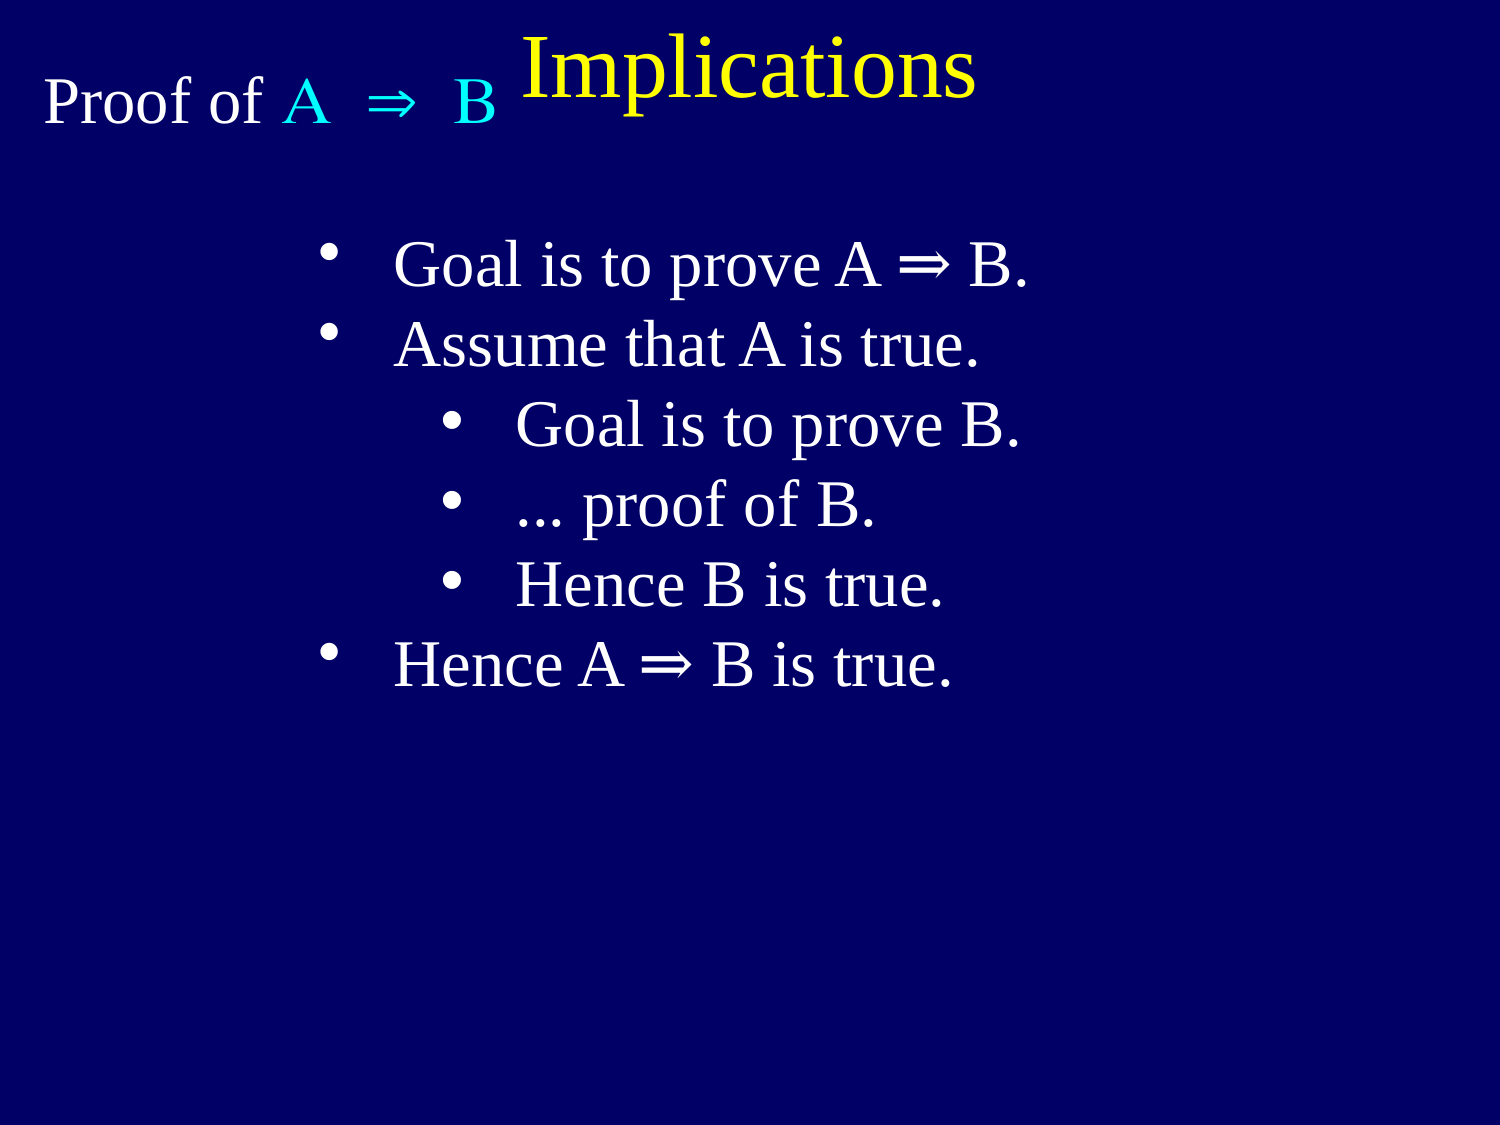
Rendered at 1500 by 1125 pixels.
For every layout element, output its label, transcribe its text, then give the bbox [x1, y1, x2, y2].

text_box Proof of A  B [28, 49, 513, 145]
text_box Goal is to prove A ⇒ B. Assume that A is true. Goal is to prove B. ... proof of B. Hence B is true. Hence A ⇒ B is true. [303, 212, 1047, 707]
title Implications [112, 0, 1388, 155]
